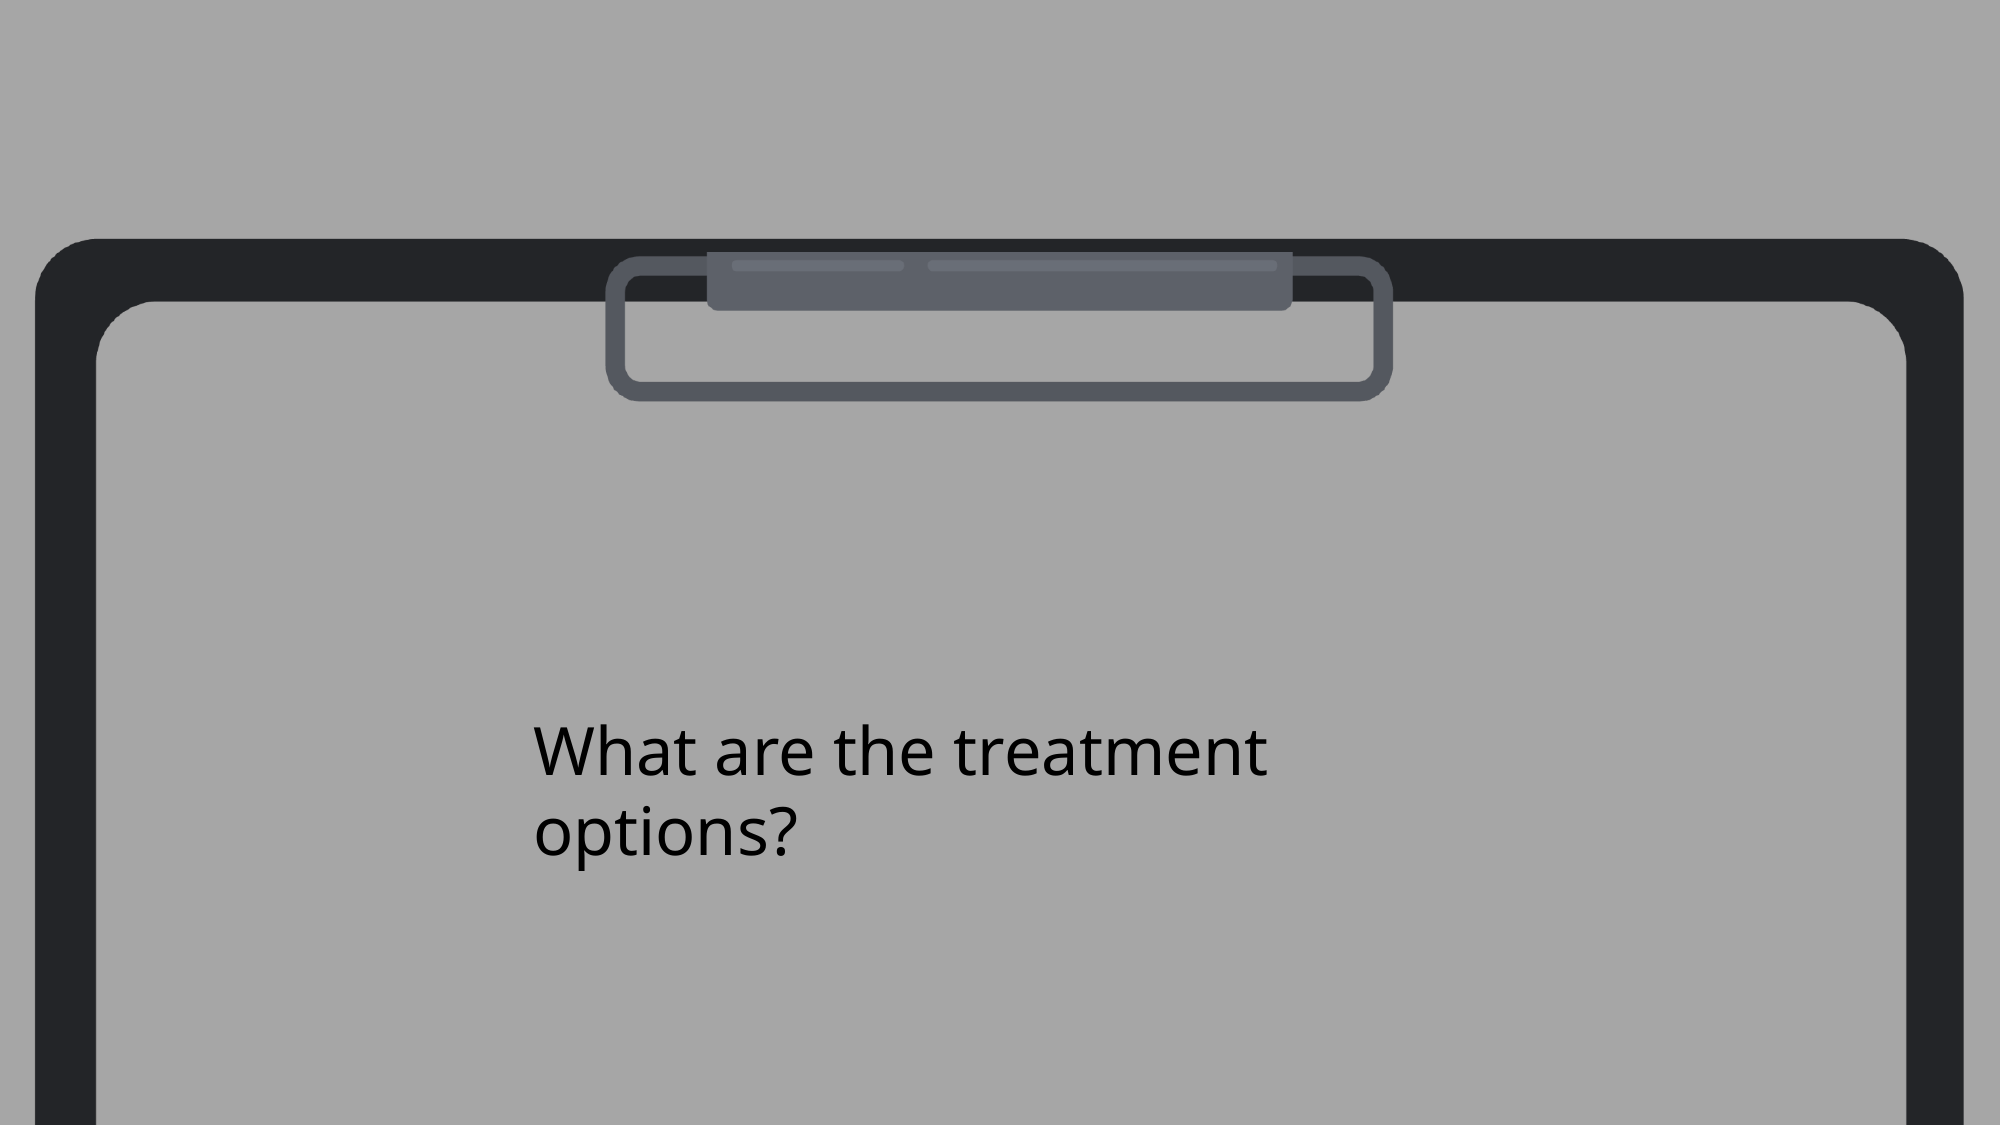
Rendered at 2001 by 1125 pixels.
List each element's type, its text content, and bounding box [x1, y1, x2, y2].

text_box What are the treatment options? [518, 701, 1564, 876]
